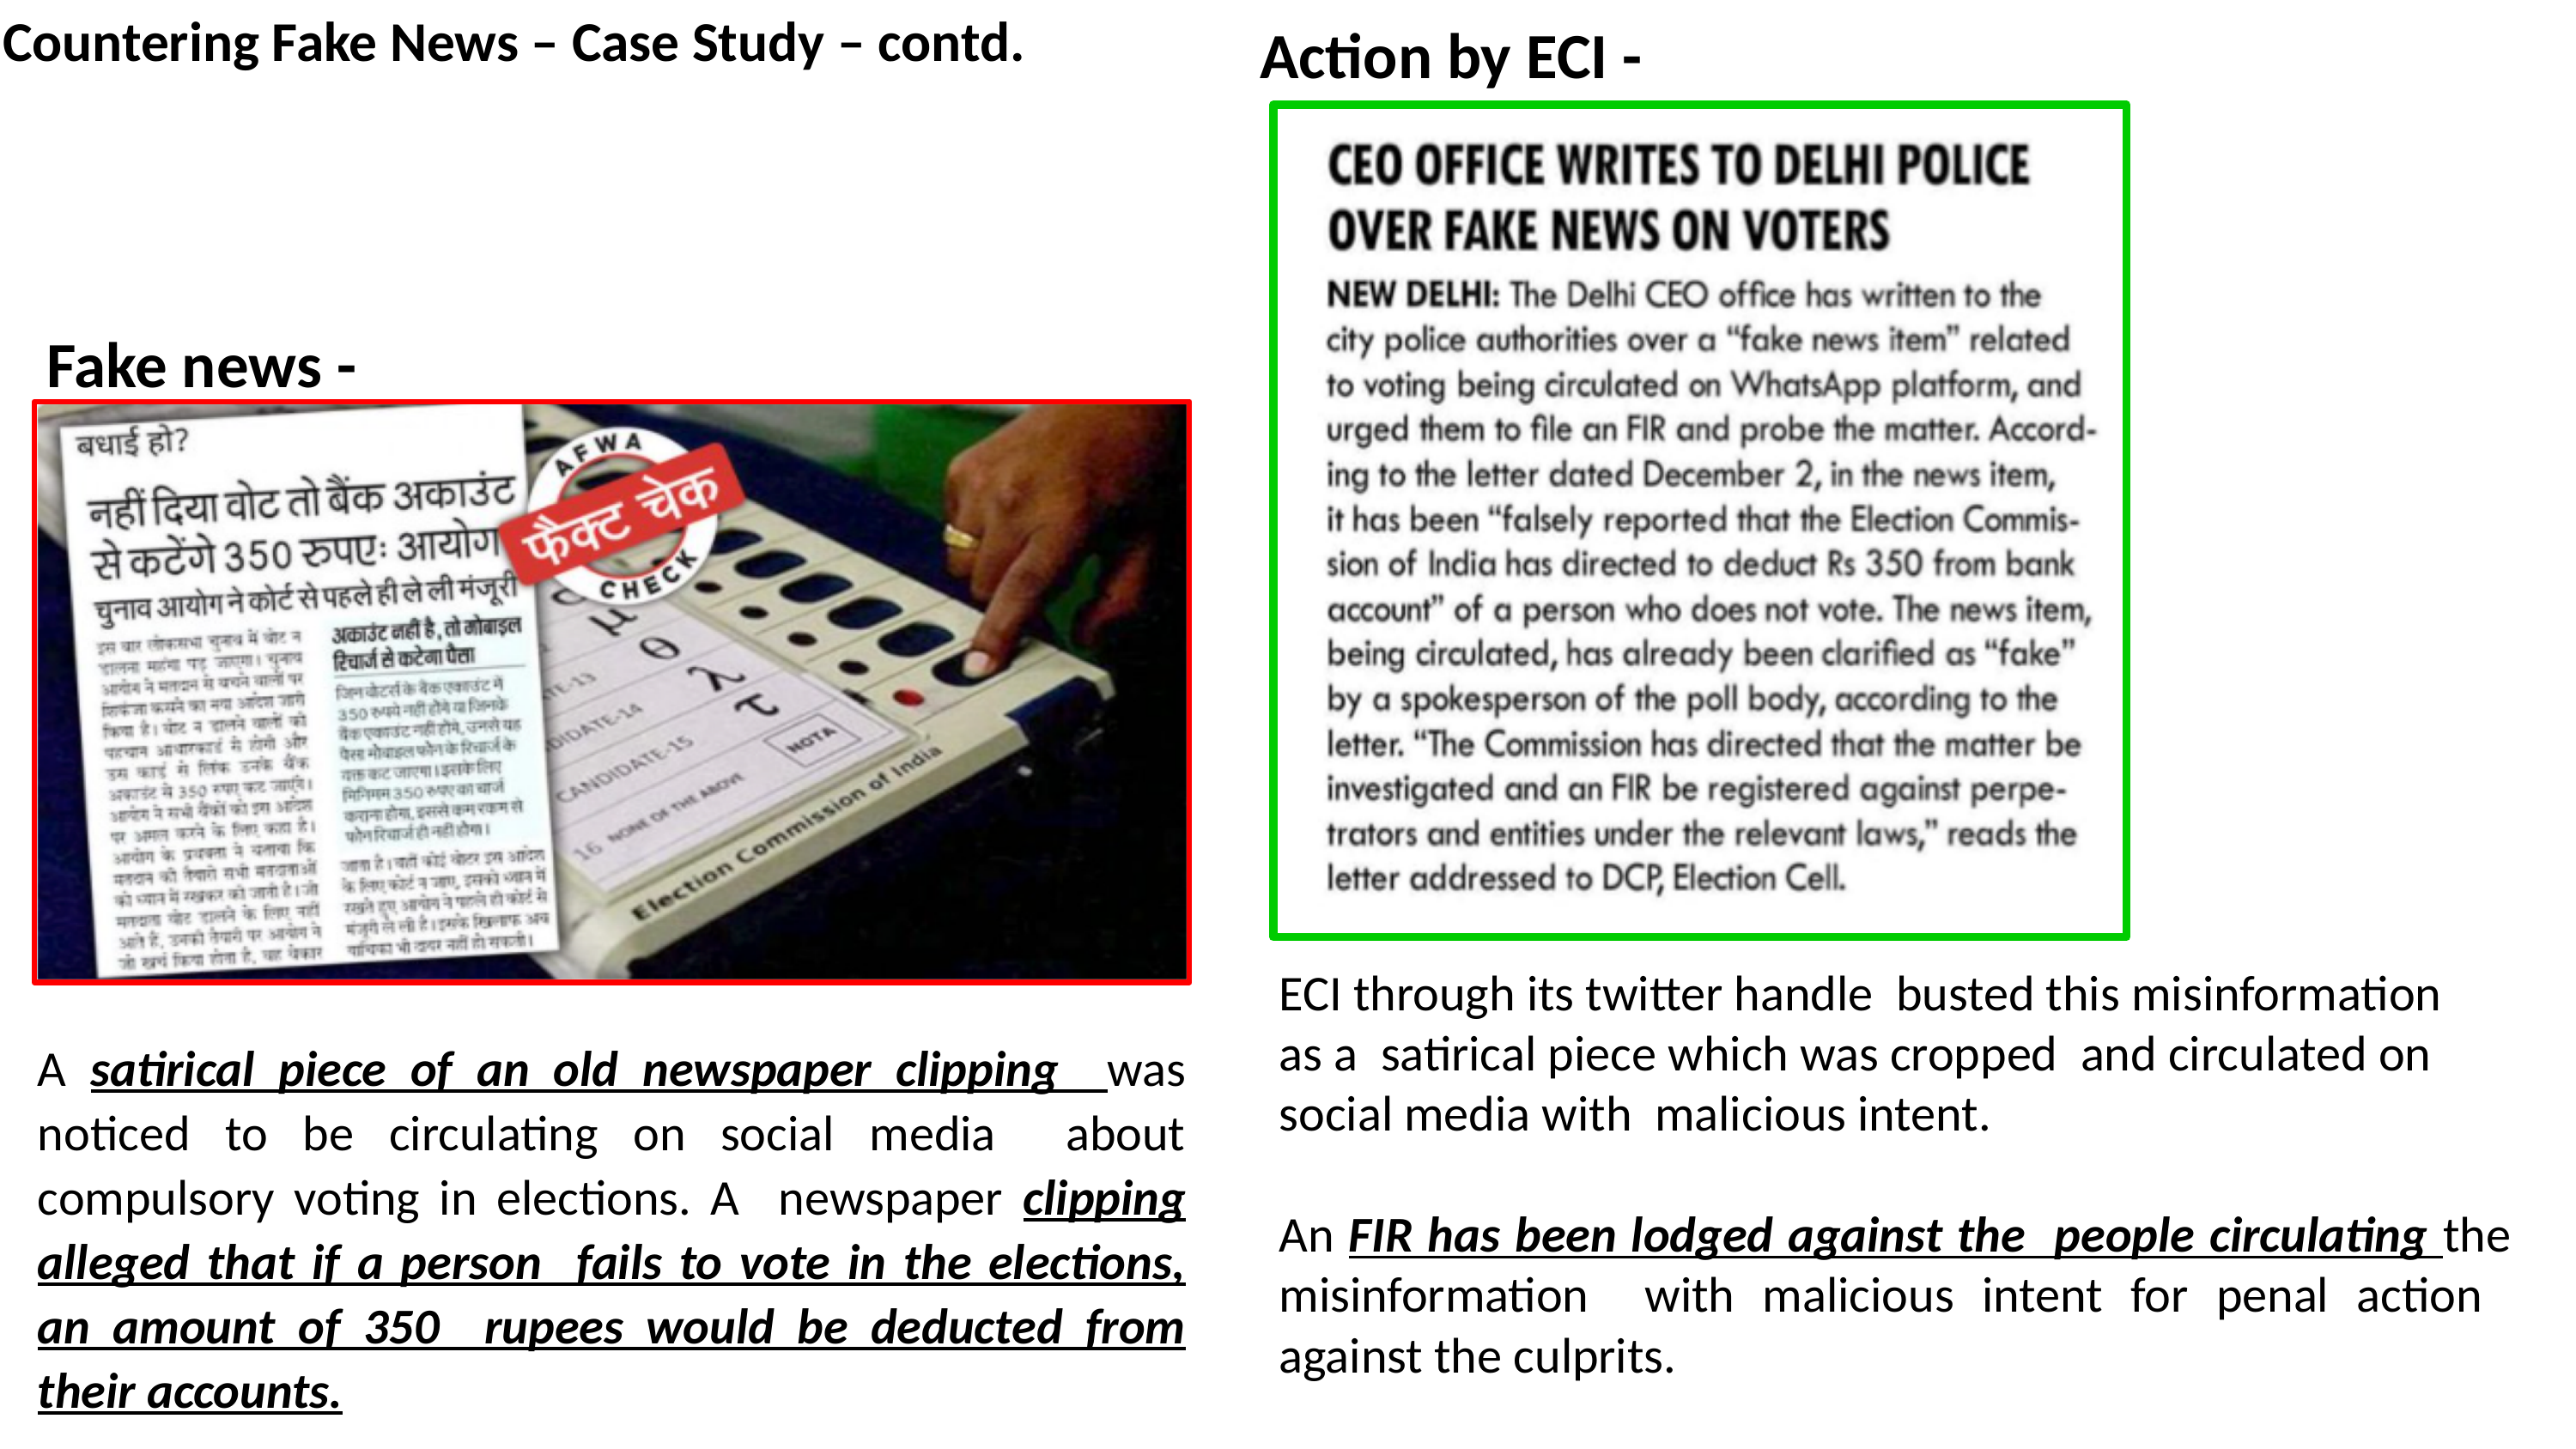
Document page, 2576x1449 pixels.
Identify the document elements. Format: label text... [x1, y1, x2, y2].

text_box ECI through its twitter handle busted this misinformation as a satirical piece which was cropped and circulated on social media with malicious intent. An FIR has been lodged against the people circulating the misinformation with malicious intent for penal action against the culprits. [1277, 958, 2512, 1383]
text_box Fake news - [33, 316, 385, 405]
text_box A satirical piece of an old newspaper clipping was noticed to be circulating on social media about compulsory voting in elections. A newspaper clipping alleged that if a person fails to vote in the elections, an amount of 350 rupees would be deducted from their accounts. [35, 1015, 1188, 1418]
title Countering Fake News – Case Study – contd. [3, 5, 1052, 131]
text_box Action by ECI - [1247, 8, 1670, 98]
picture [36, 403, 1188, 980]
picture [1277, 108, 2123, 934]
